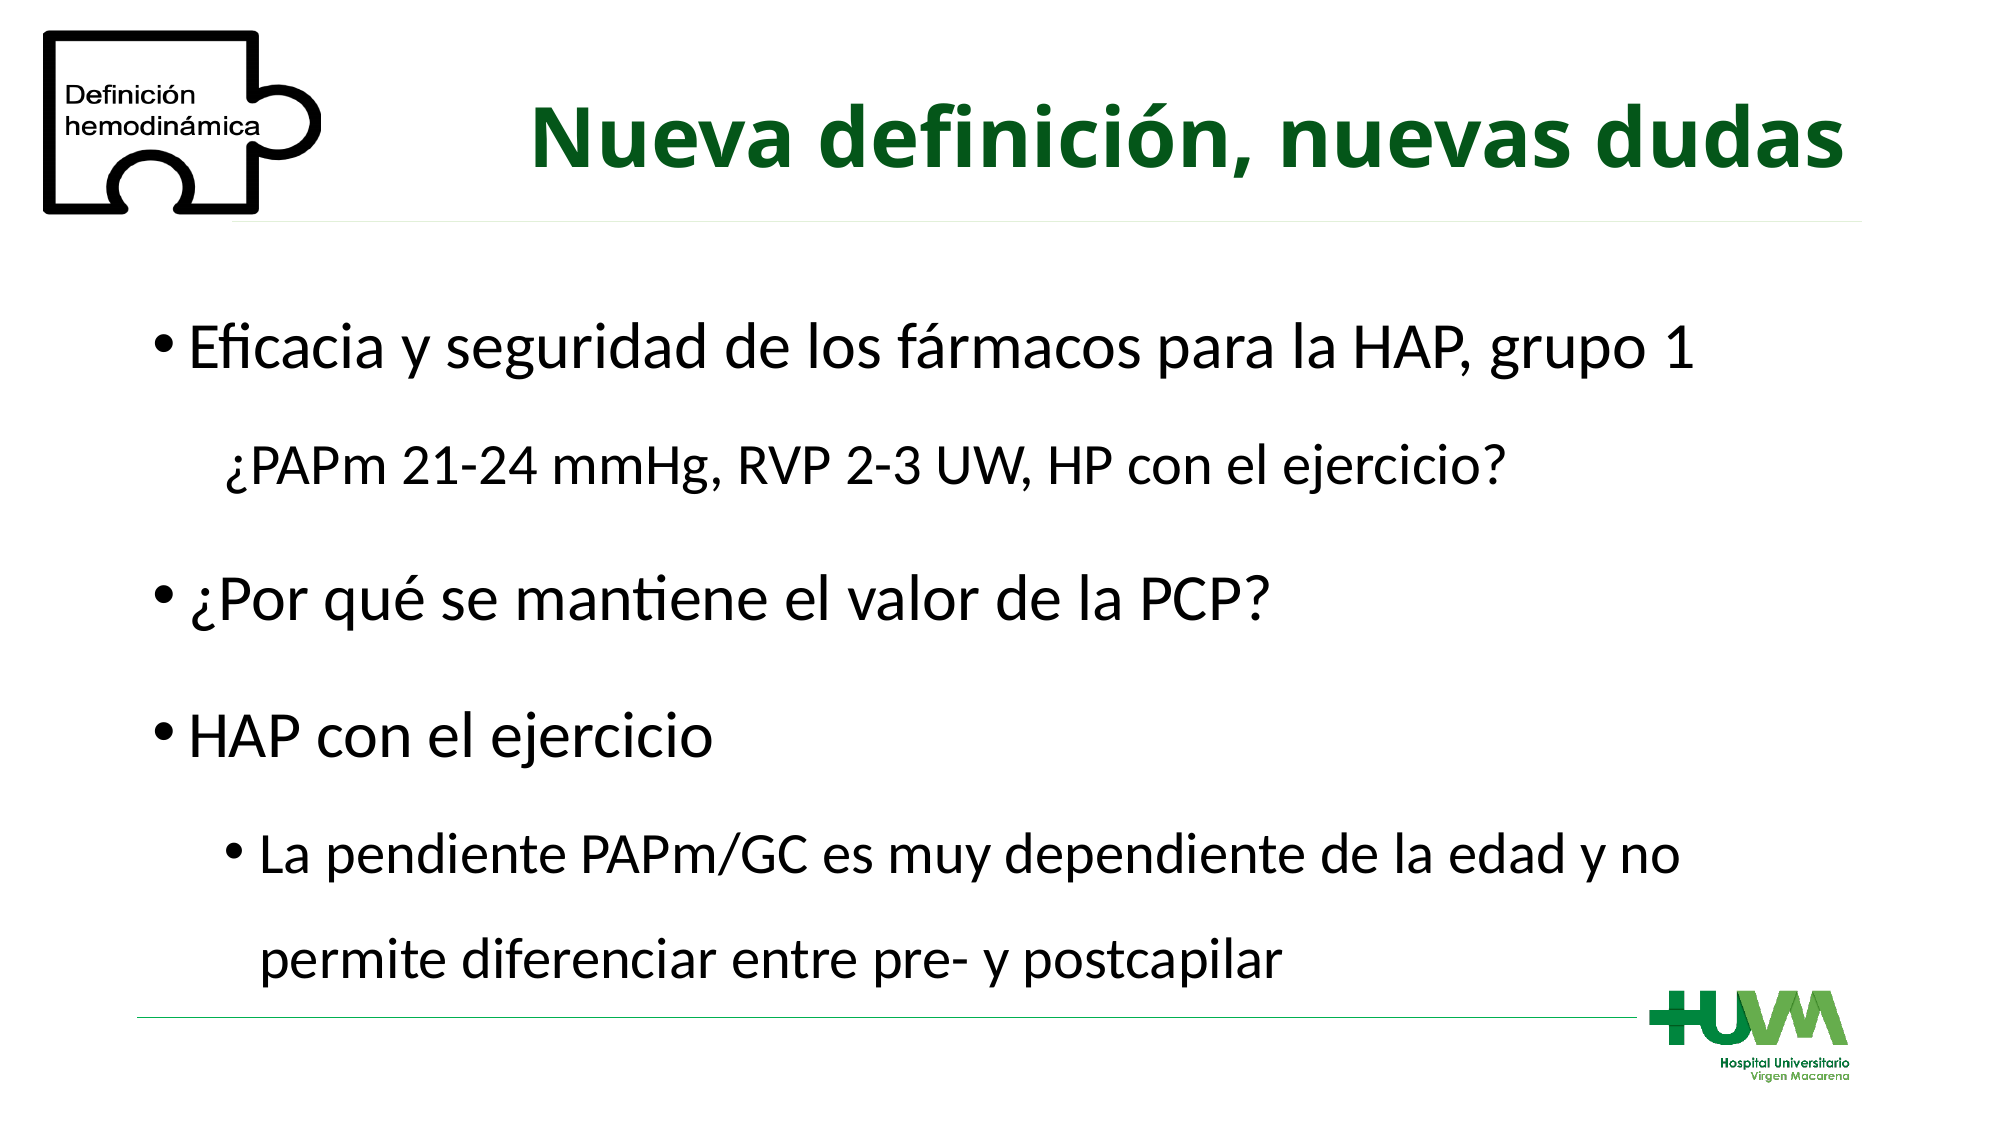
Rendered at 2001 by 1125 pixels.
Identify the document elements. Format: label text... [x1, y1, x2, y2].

picture [1639, 1014, 1863, 1094]
title Nueva definición, nuevas dudas [321, 59, 1863, 221]
picture [43, 3, 321, 241]
list Eficacia y seguridad de los fármacos para la HAP, grupo 1 ¿PAPm 21-24 mmHg, RVP 2-3 UW, HP con el ejercicio? ¿Por qué se mantiene el valor de la PCP? HAP con el ejercicio La pendiente PAPm/GC es muy dependiente de la edad y no permite diferenciar entre pre- y postcapilar [137, 255, 1863, 1014]
